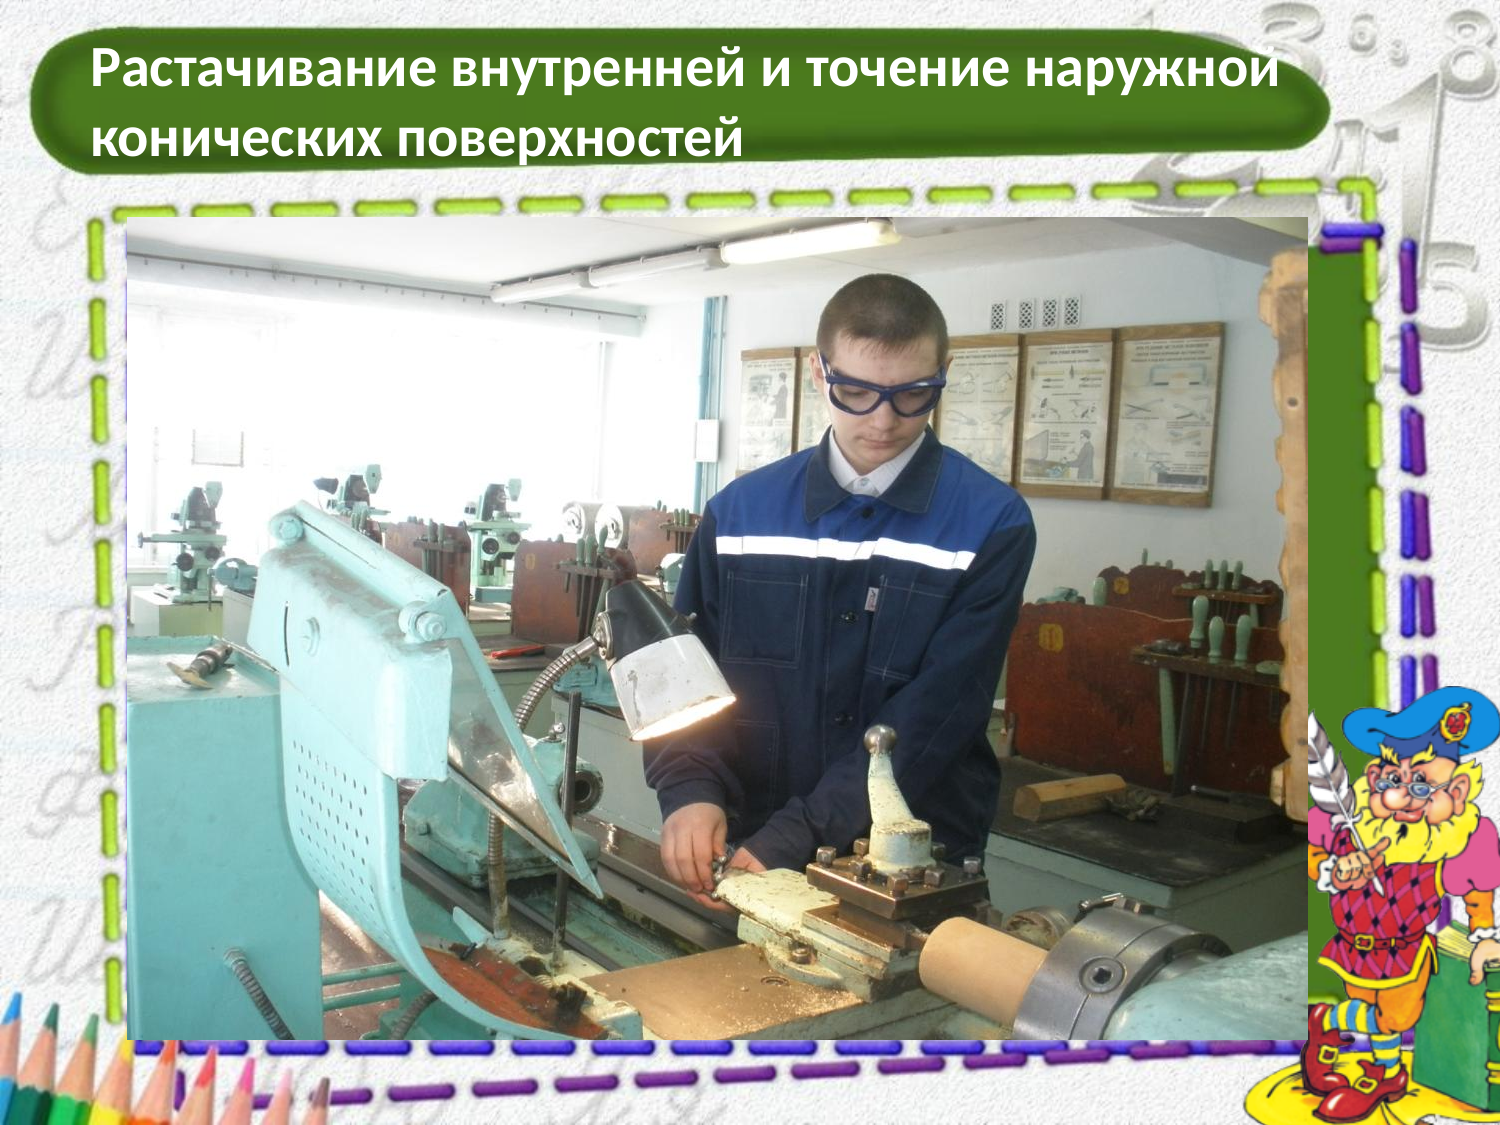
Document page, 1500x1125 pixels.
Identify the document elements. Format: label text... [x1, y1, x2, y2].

picture [0, 0, 1500, 1125]
title Растачивание внутренней и точение наружной конических поверхностей [75, 24, 1346, 172]
